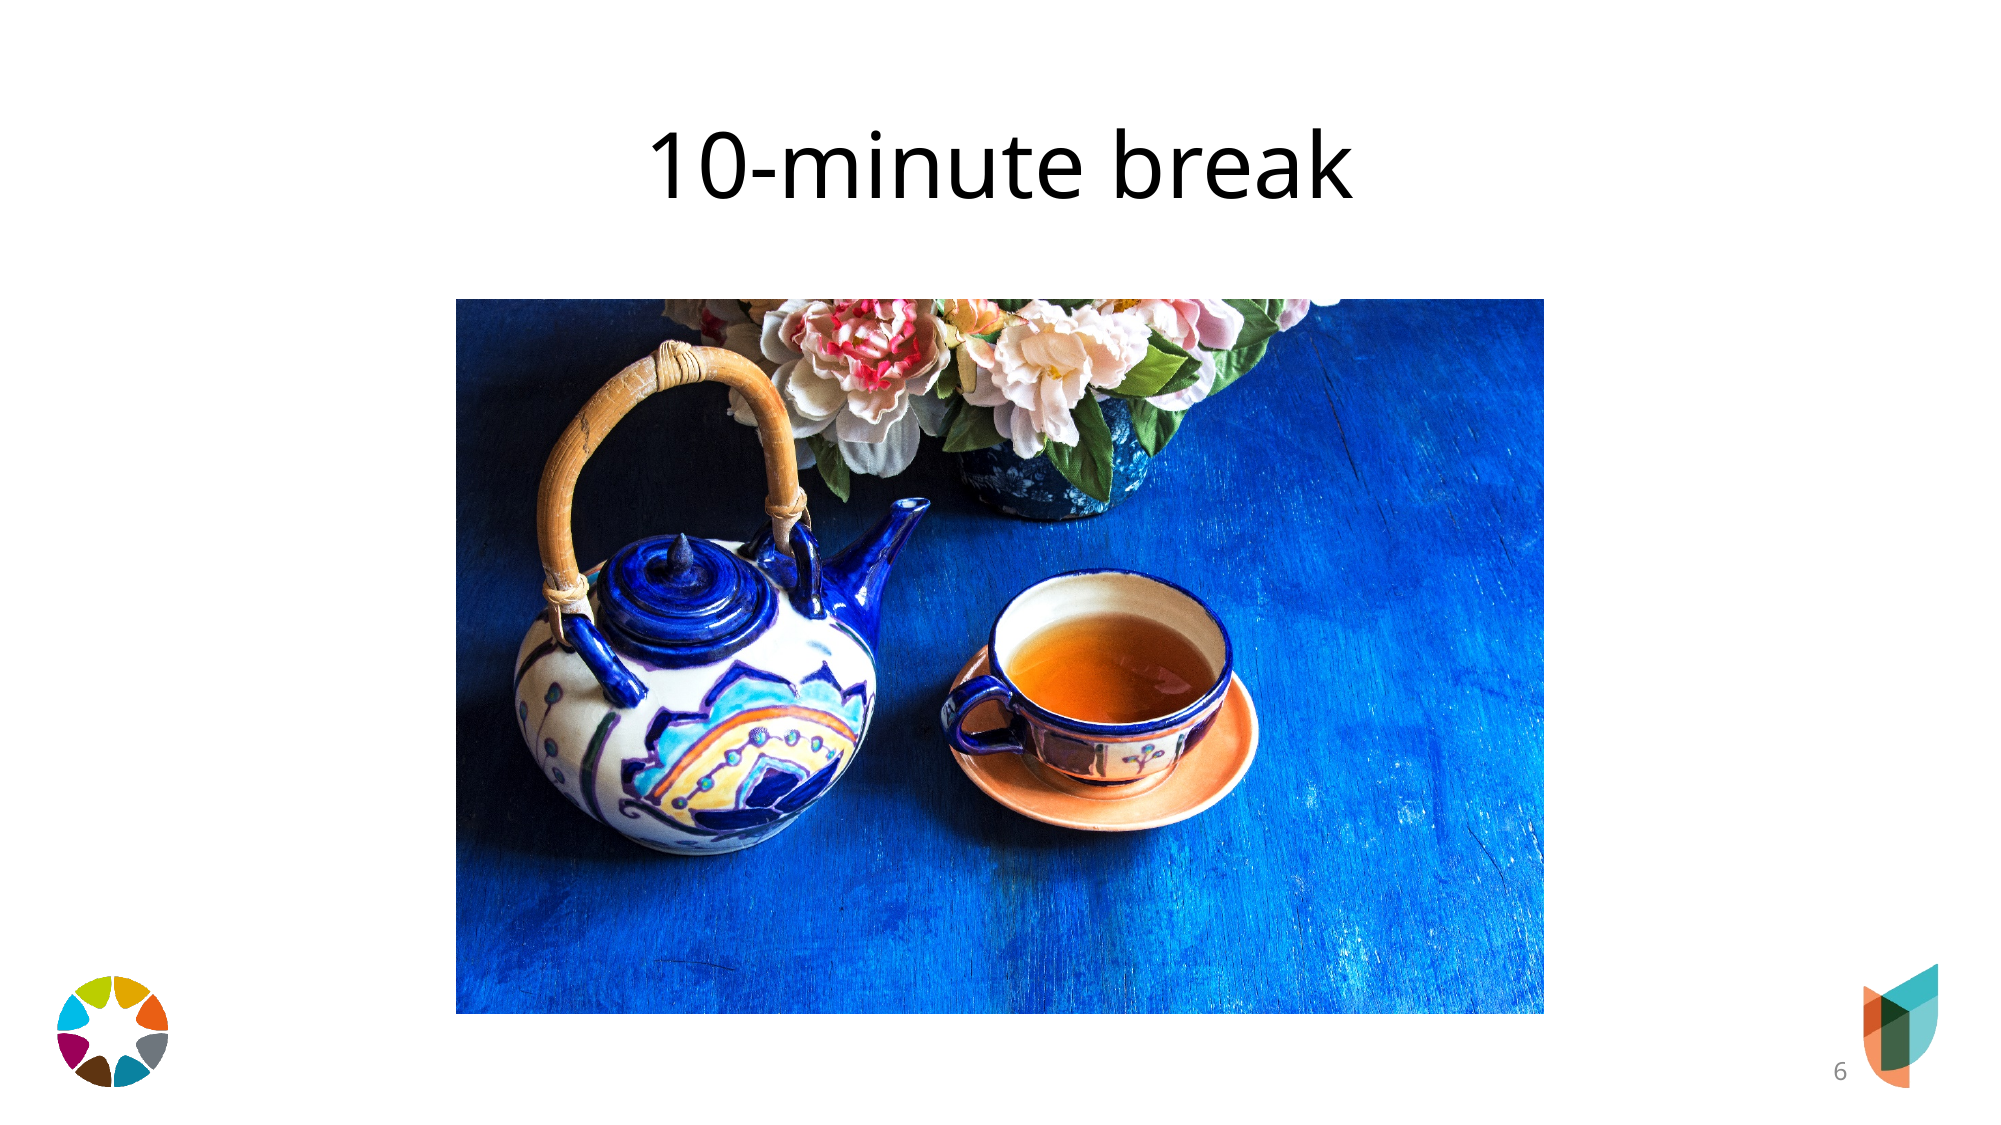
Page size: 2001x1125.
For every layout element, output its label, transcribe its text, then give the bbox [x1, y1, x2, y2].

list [456, 299, 1544, 1014]
picture [1801, 926, 2000, 1125]
title 10-minute break [137, 59, 1863, 278]
slide_number 6 [1794, 1042, 1863, 1103]
picture [51, 970, 174, 1093]
